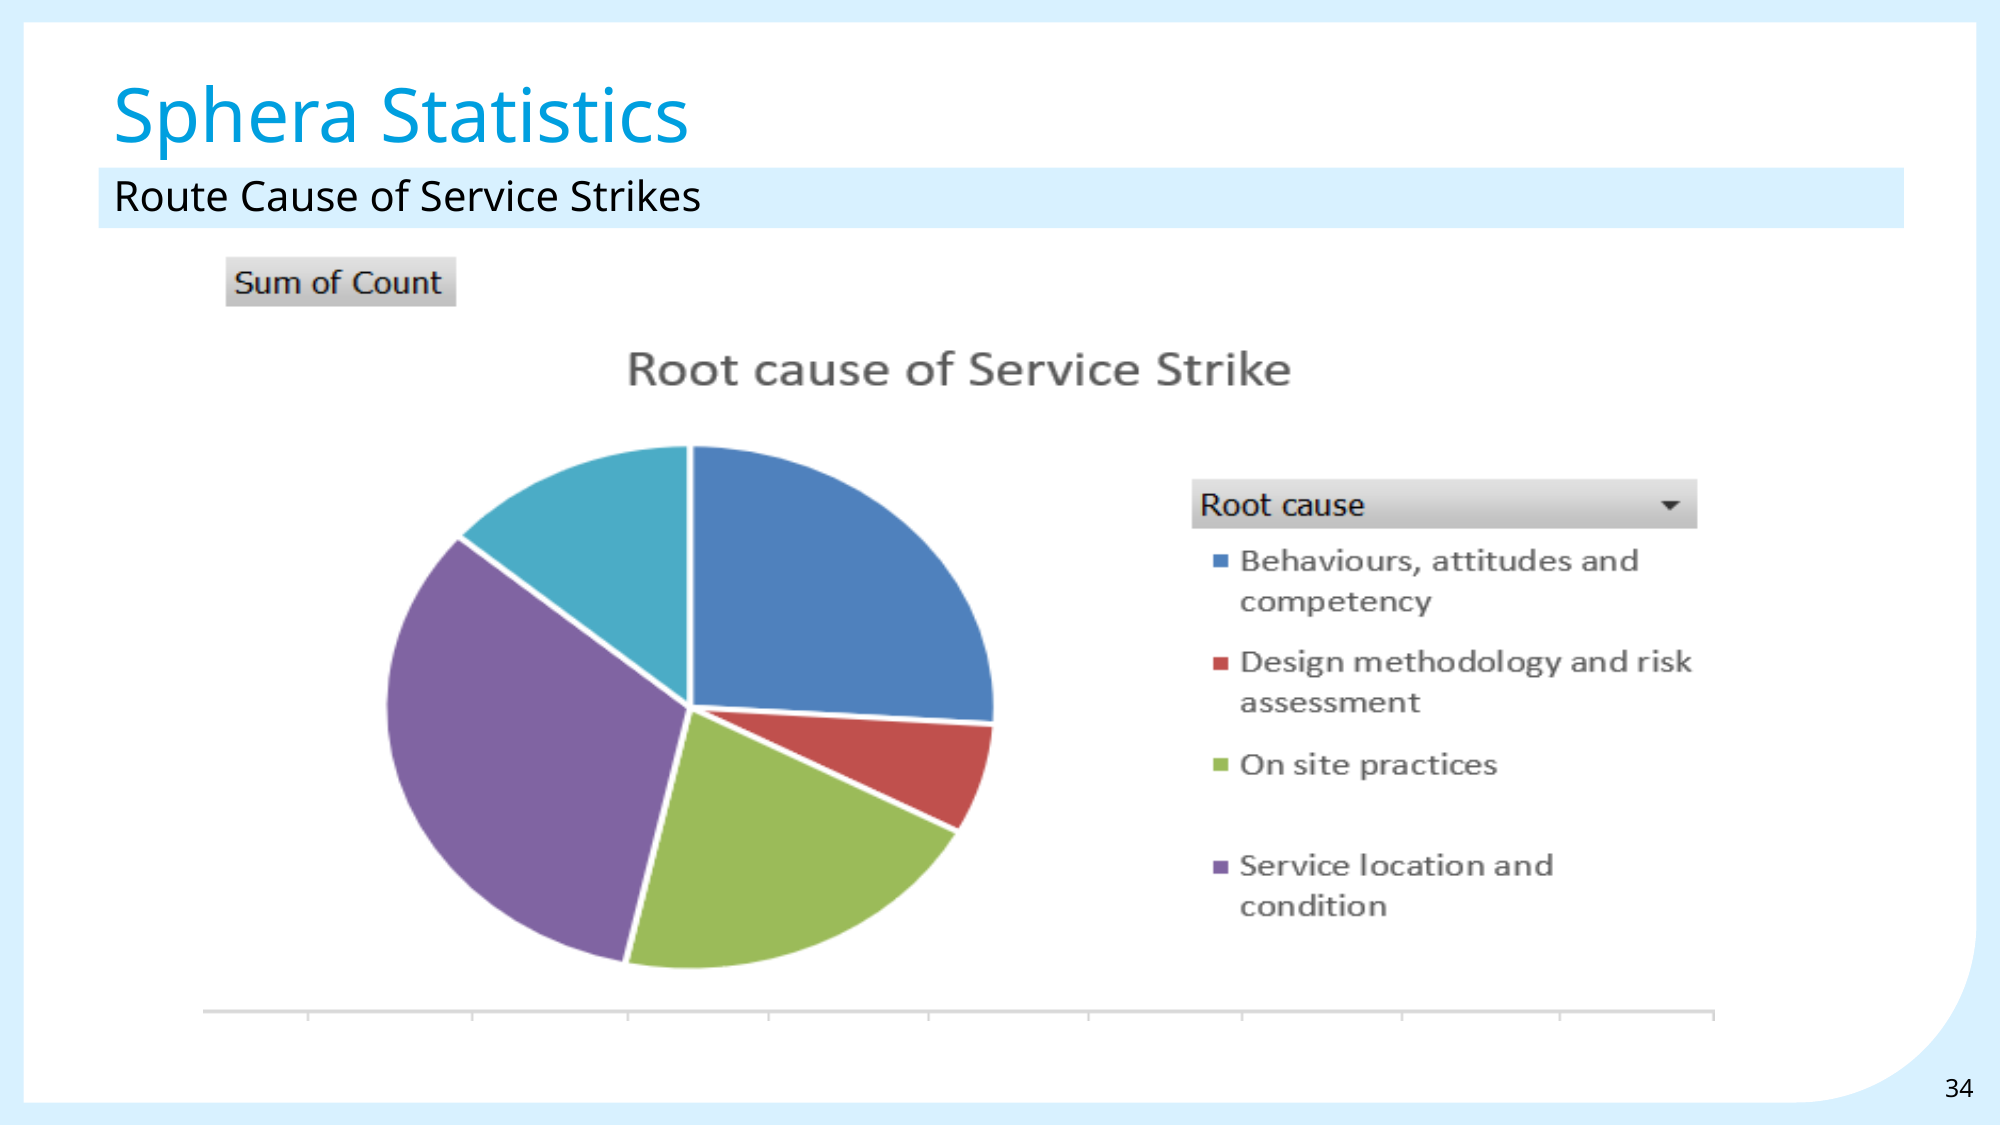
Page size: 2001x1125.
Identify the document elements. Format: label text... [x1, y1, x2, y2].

list Route Cause of Service Strikes [98, 167, 1904, 229]
list Sphera Statistics [98, 70, 1045, 156]
chart [98, 239, 1819, 1022]
slide_number 34 [1917, 1076, 1989, 1103]
